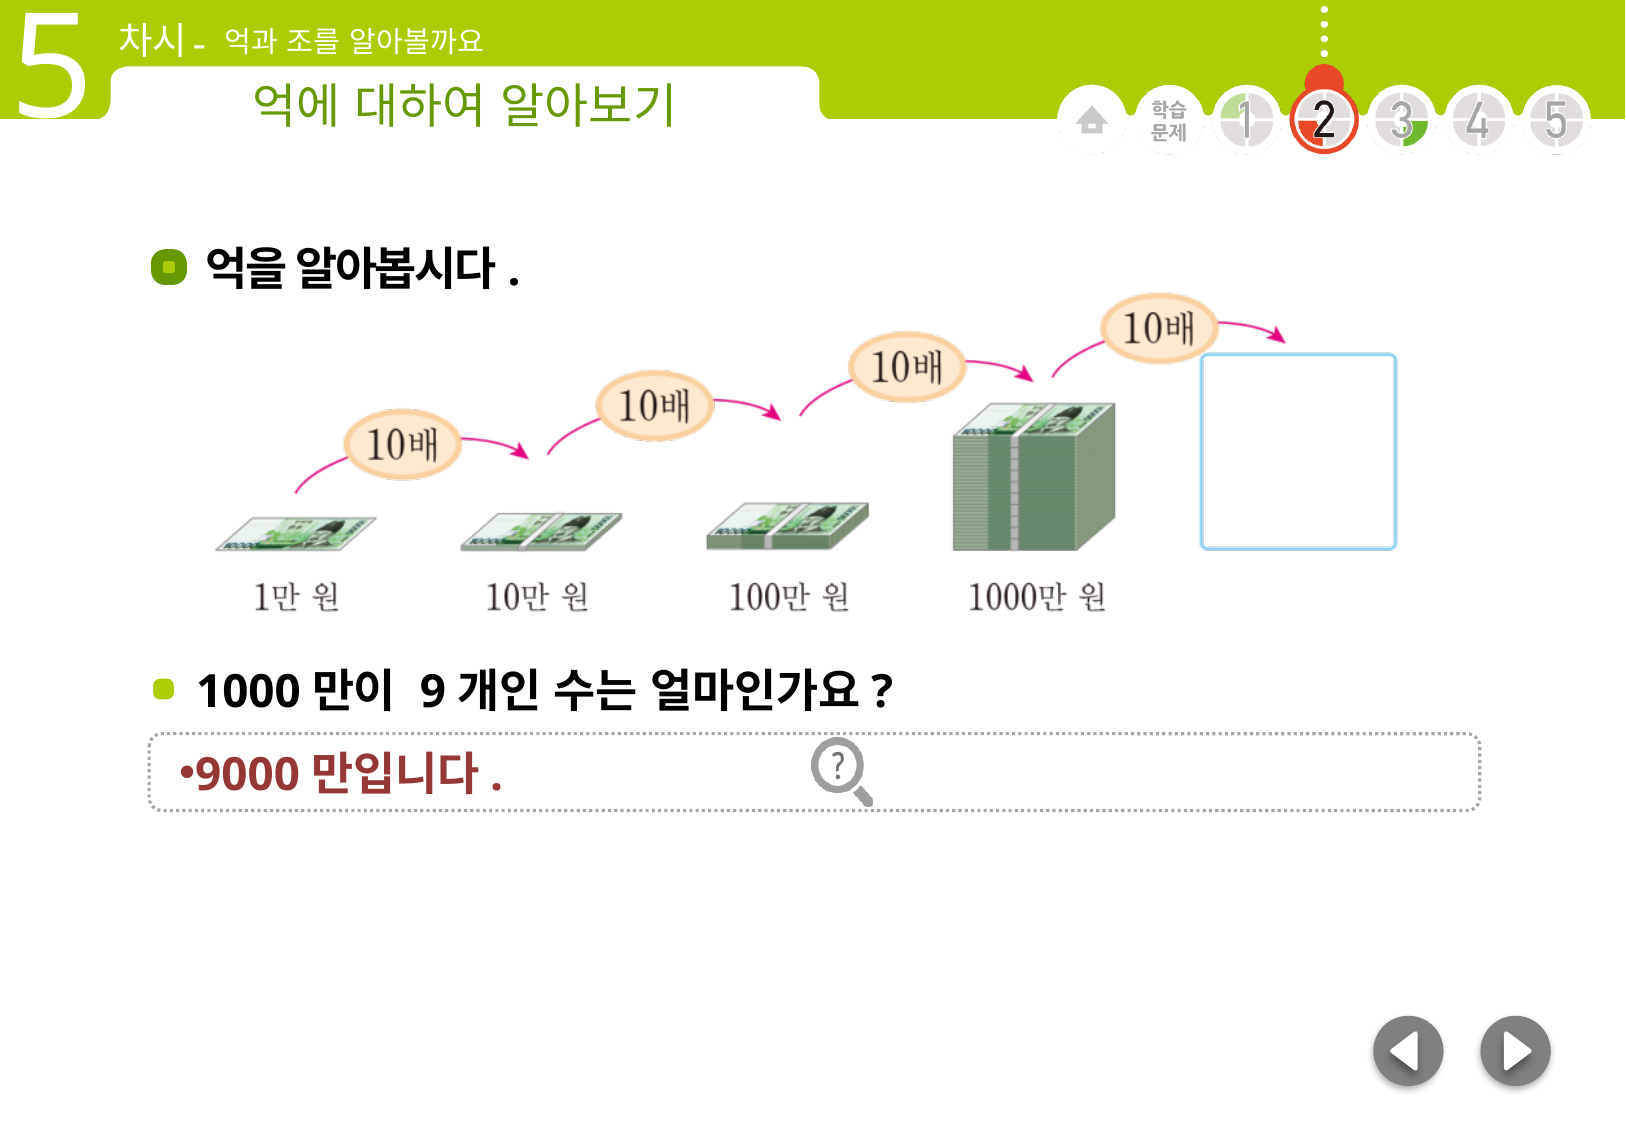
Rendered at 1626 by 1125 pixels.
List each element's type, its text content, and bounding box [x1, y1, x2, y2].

text_box 억에 대하여 알아보기 [109, 67, 822, 141]
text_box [125, 653, 1481, 811]
picture [114, 233, 1509, 632]
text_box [1373, 1015, 1444, 1087]
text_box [150, 231, 582, 303]
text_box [1480, 1015, 1551, 1087]
picture [811, 737, 874, 807]
picture [1056, 4, 1591, 155]
